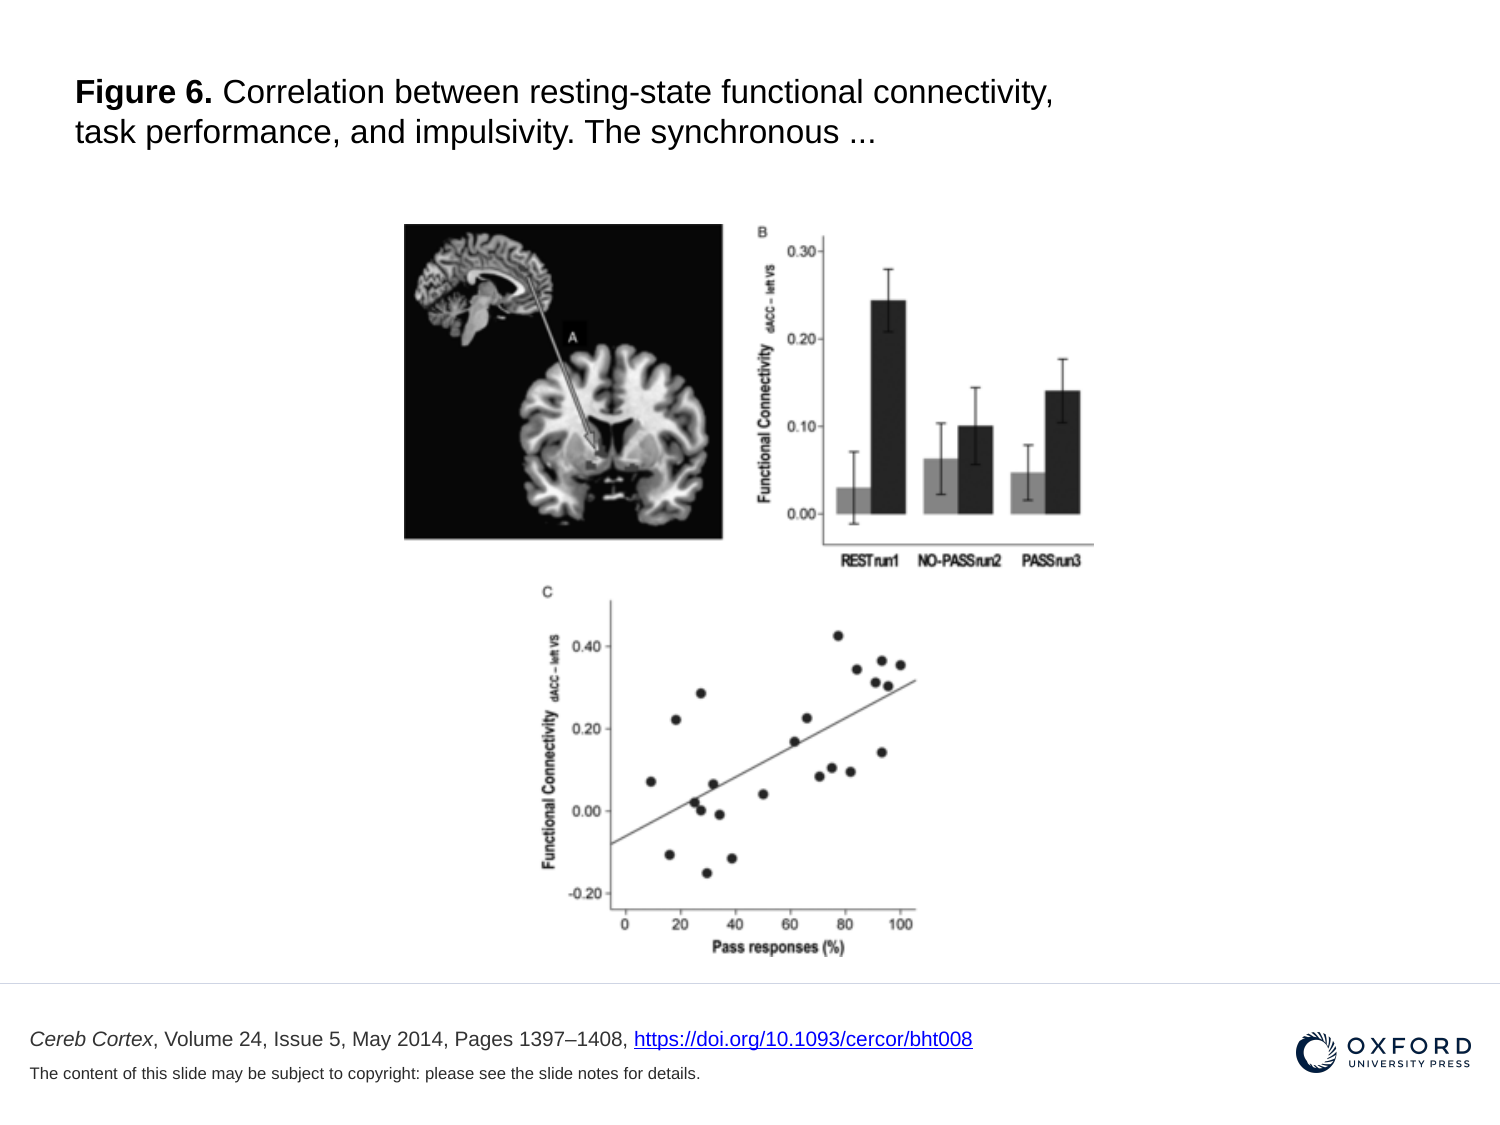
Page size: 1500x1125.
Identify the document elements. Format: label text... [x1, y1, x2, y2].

title Figure 6. Correlation between resting-state functional connectivity, task performance, and impulsivity. The synchronous ... [75, 69, 1078, 171]
picture [1296, 1032, 1471, 1073]
picture [404, 224, 1094, 957]
footer Cereb Cortex, Volume 24, Issue 5, May 2014, Pages 1397–1408, https://doi.org/10.1093/cercor/bht008 The content of this slide may be subject to copyright: please see the slide notes for details. [0, 983, 1260, 1125]
